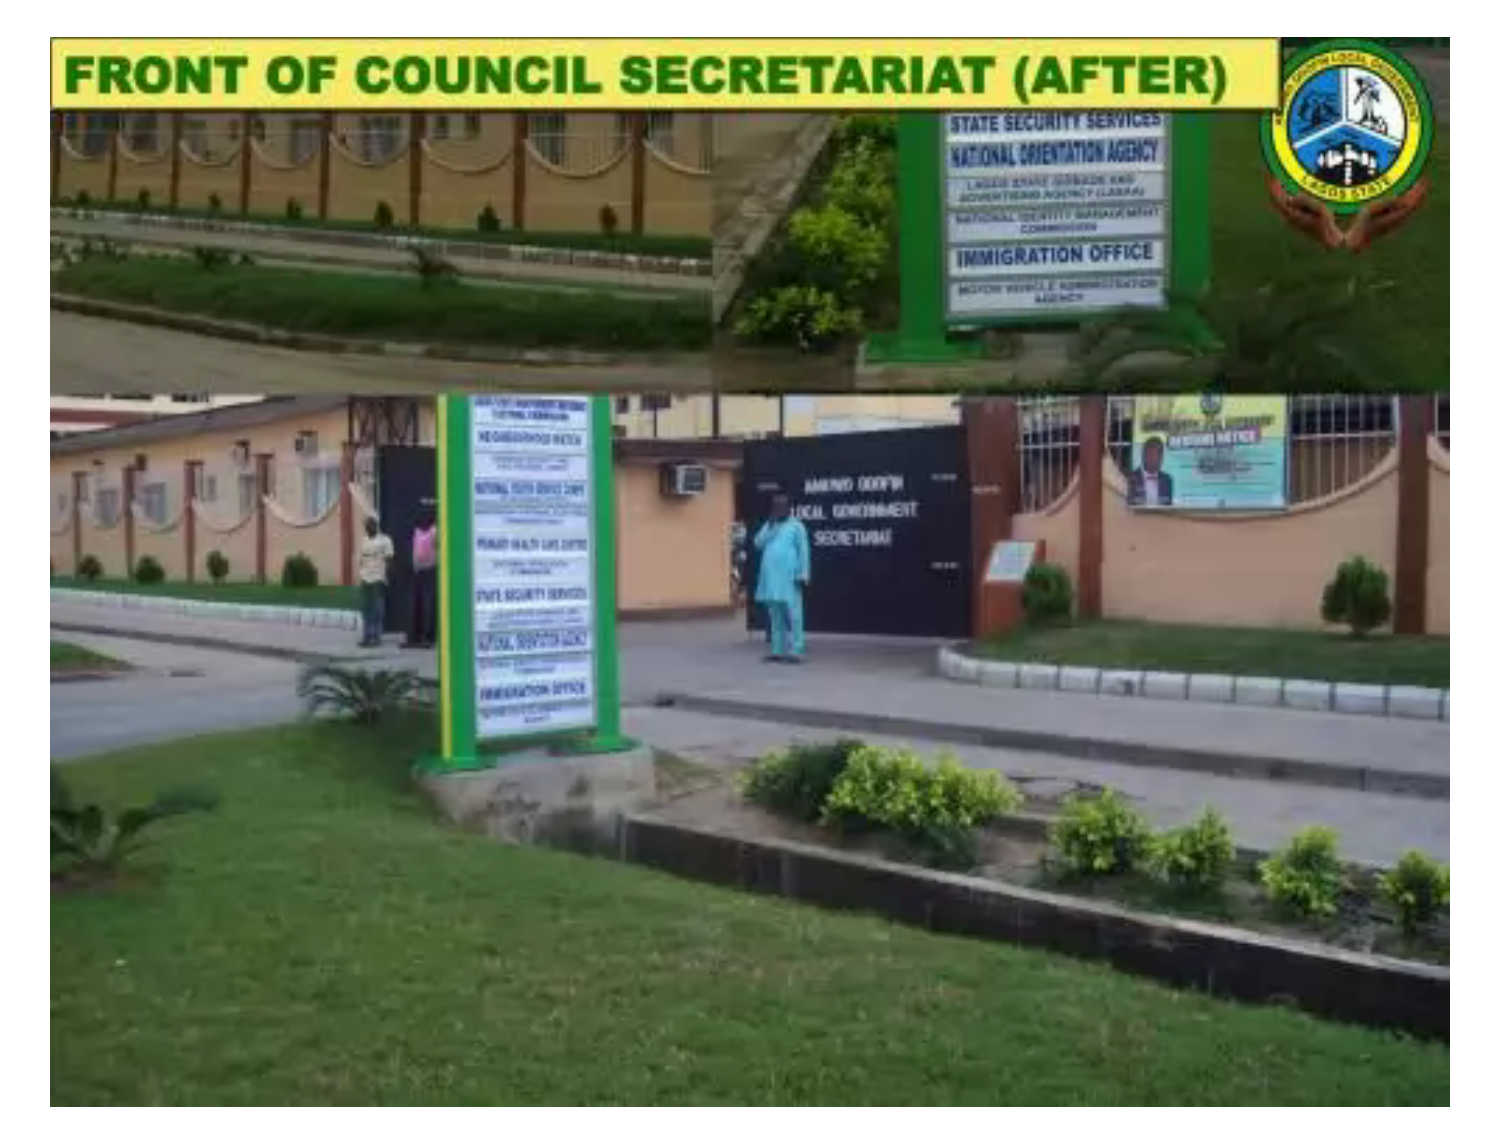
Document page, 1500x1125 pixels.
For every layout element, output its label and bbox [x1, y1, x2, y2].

list [49, 37, 1451, 1108]
